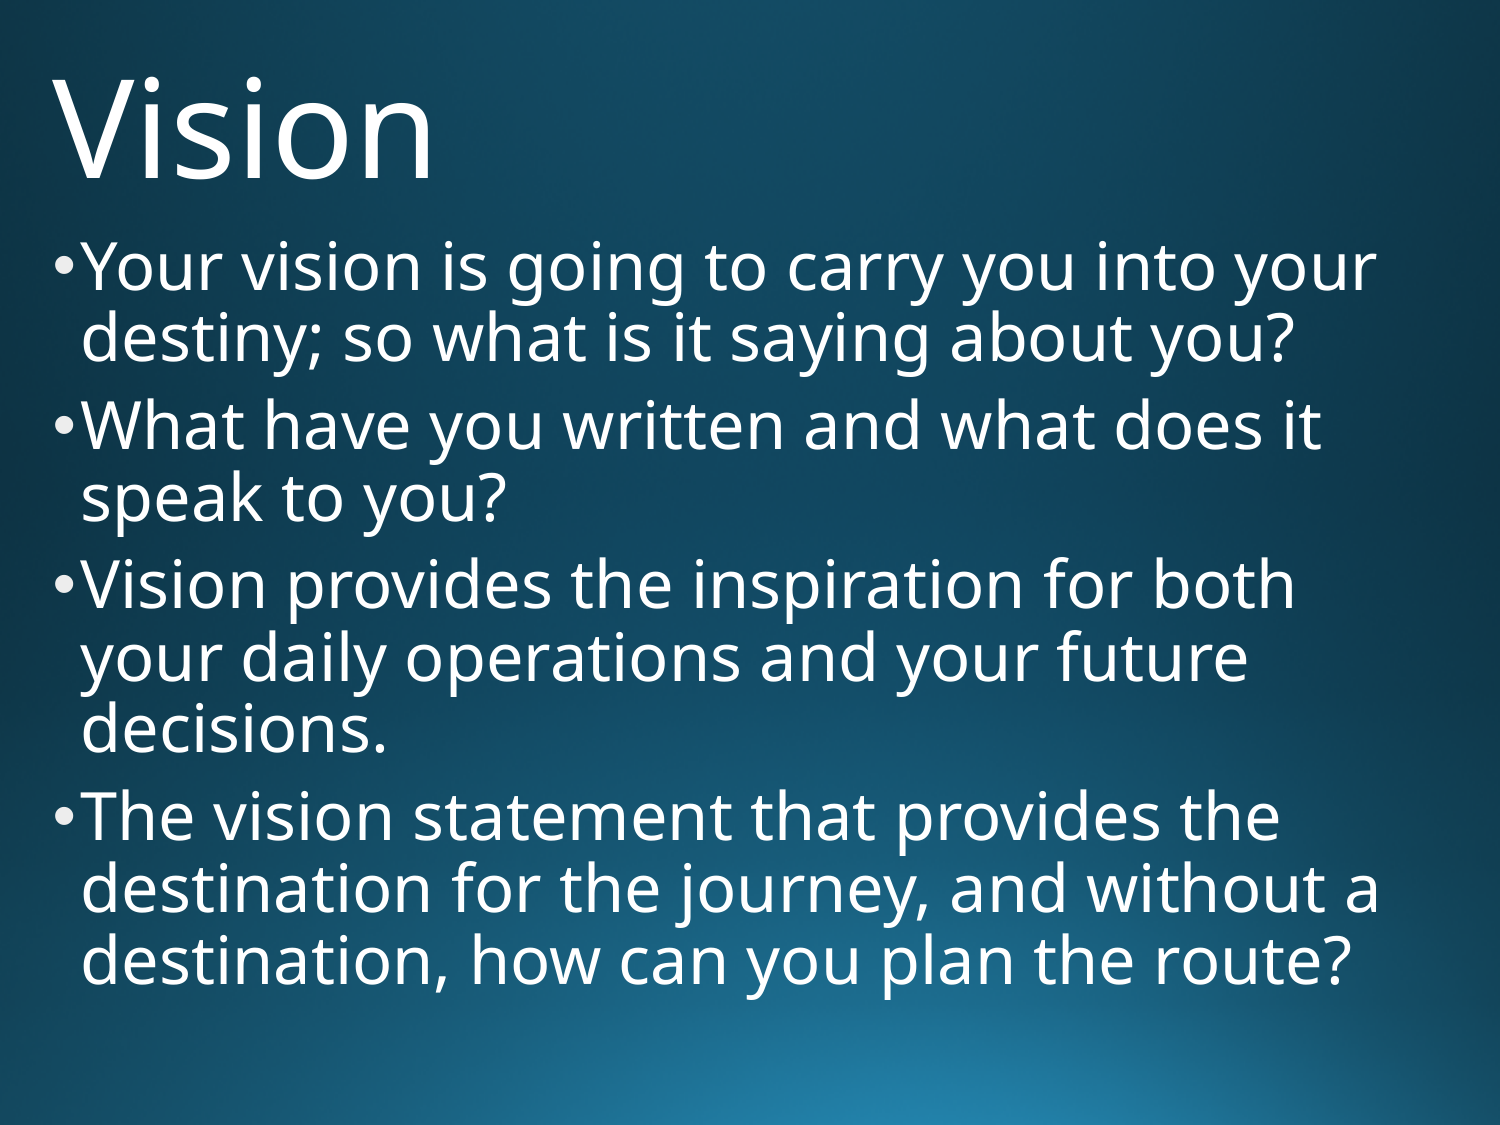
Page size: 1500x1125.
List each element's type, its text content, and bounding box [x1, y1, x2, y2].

picture [0, 0, 1500, 1125]
list Your vision is going to carry you into your destiny; so what is it saying about you? What have you written and what does it speak to you? Vision provides the inspiration for both your daily operations and your future decisions. The vision statement that provides the destination for the journey, and without a destination, how can you plan the route? [37, 224, 1463, 925]
title Vision [37, 24, 1332, 224]
